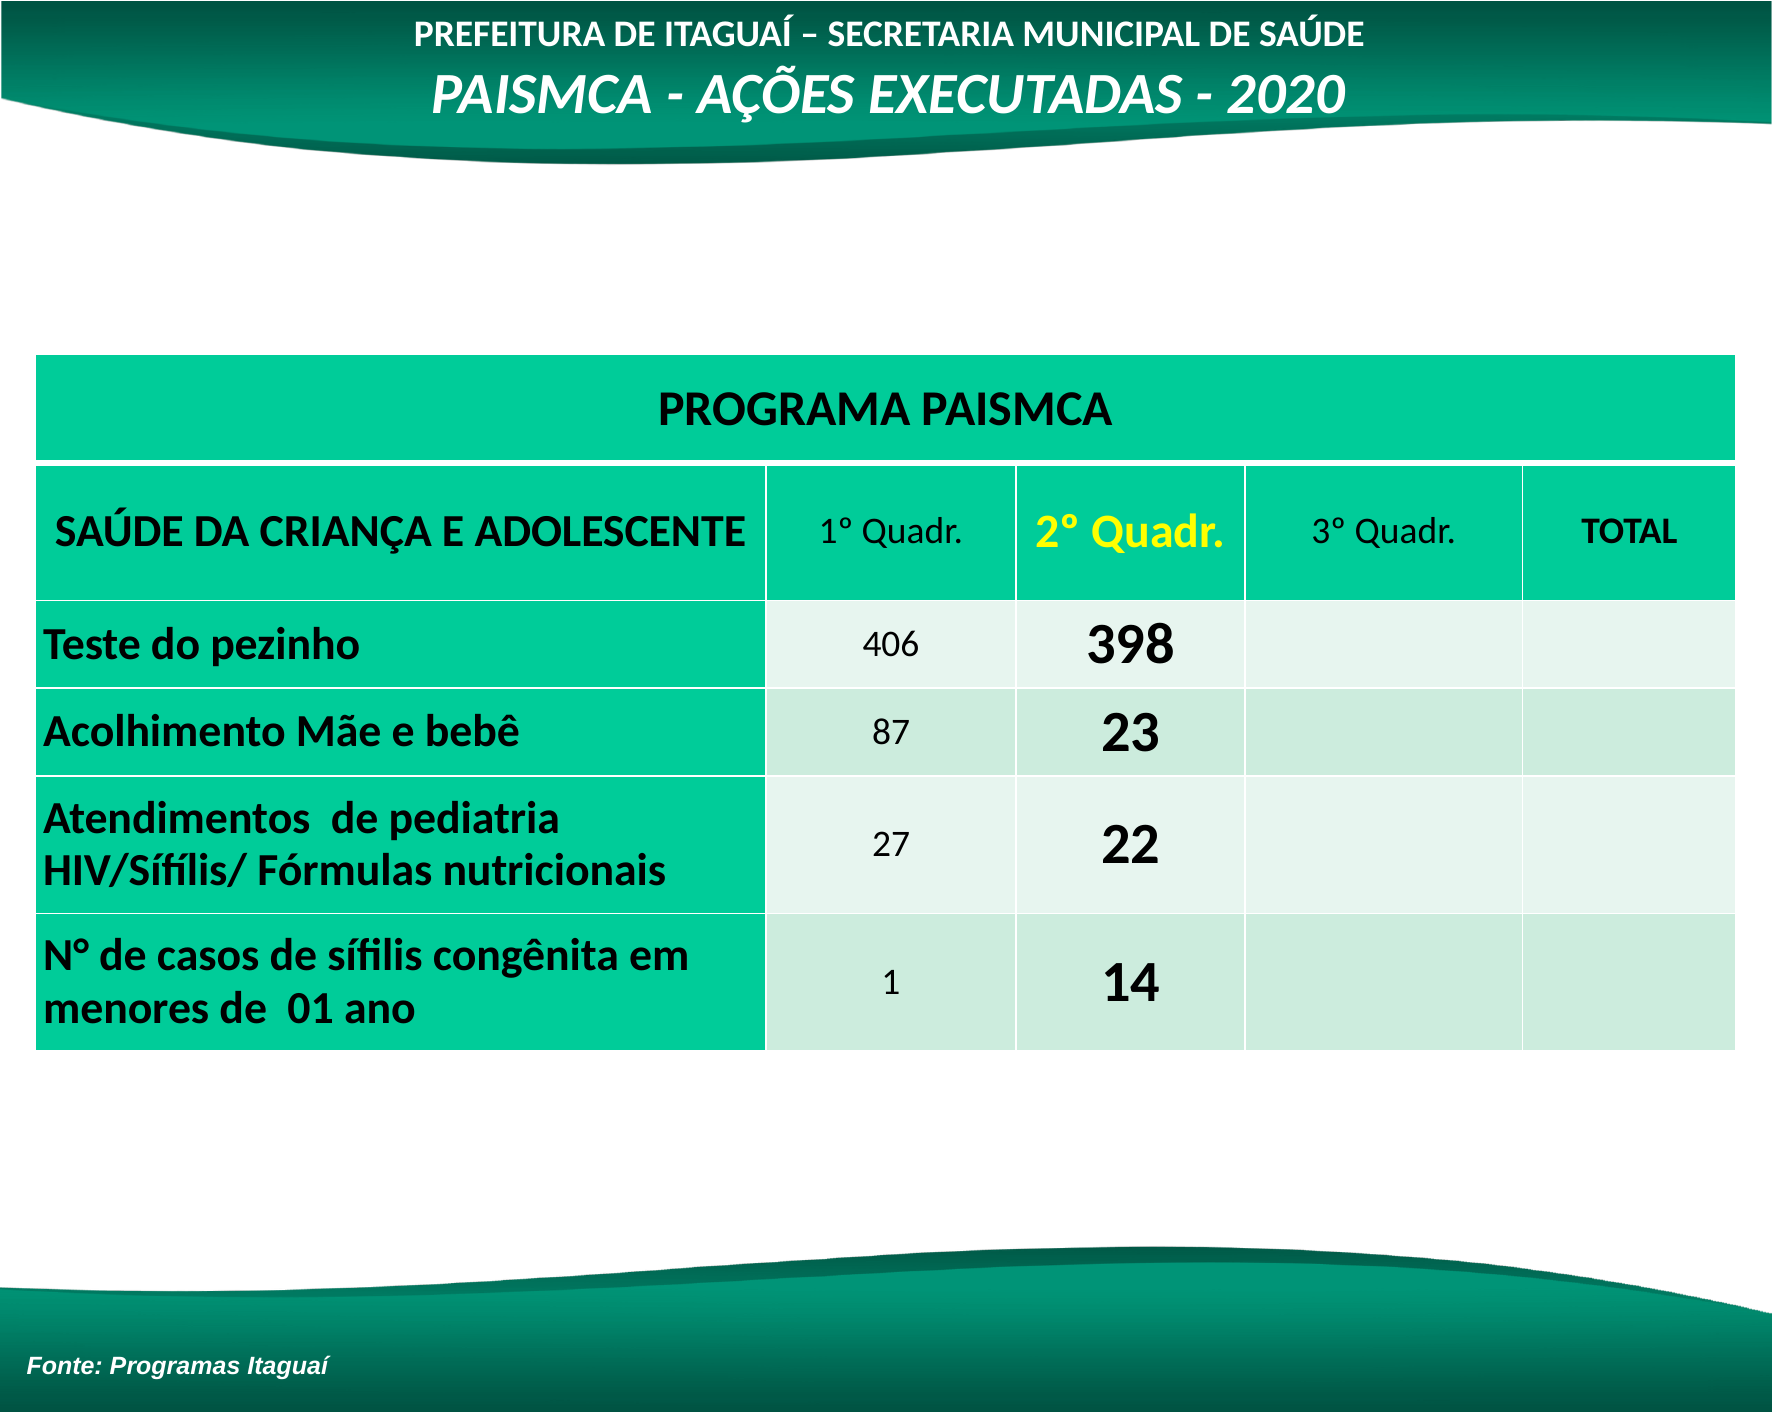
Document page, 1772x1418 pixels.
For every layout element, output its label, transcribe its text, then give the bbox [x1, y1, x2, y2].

table_cell [1246, 689, 1522, 775]
table_cell 1 [767, 914, 1015, 1050]
table_cell Acolhimento Mãe e bebê [36, 689, 765, 775]
text_box Fonte: Programas Itaguaí [11, 1344, 348, 1388]
table_cell [1246, 777, 1522, 913]
text_box PREFEITURA DE ITAGUAÍ – SECRETARIA MUNICIPAL DE SAÚDE [232, 1, 1564, 47]
table_cell 1º Quadr. [767, 466, 1015, 600]
picture [2, 1, 1771, 182]
text_box PAISMCA - AÇÕES EXECUTADAS - 2020 [177, 47, 1599, 159]
table_cell 23 [1017, 689, 1244, 775]
table_cell 3º Quadr. [1246, 466, 1522, 600]
table_cell 406 [767, 601, 1015, 687]
table_cell [1523, 777, 1735, 913]
table_cell 27 [767, 777, 1015, 913]
table_cell 2º Quadr. [1017, 466, 1244, 600]
table_cell [1523, 601, 1735, 687]
table_header PROGRAMA PAISMCA [36, 355, 1735, 460]
table_cell [1523, 914, 1735, 1050]
table_cell [1246, 914, 1522, 1050]
table_cell [1246, 601, 1522, 687]
table_cell TOTAL [1523, 466, 1735, 600]
table_cell [1523, 689, 1735, 775]
table_cell SAÚDE DA CRIANÇA E ADOLESCENTE [36, 466, 765, 600]
table_cell N° de casos de sífilis congênita em menores de 01 ano [36, 914, 765, 1050]
table_cell 87 [767, 689, 1015, 775]
table_cell Teste do pezinho [36, 601, 765, 687]
table_cell 22 [1017, 777, 1244, 913]
table_cell Atendimentos de pediatria HIV/Sífílis/ Fórmulas nutricionais [36, 777, 765, 913]
table_cell 14 [1017, 914, 1244, 1050]
picture [0, 1228, 1772, 1412]
table_cell 398 [1017, 601, 1244, 687]
